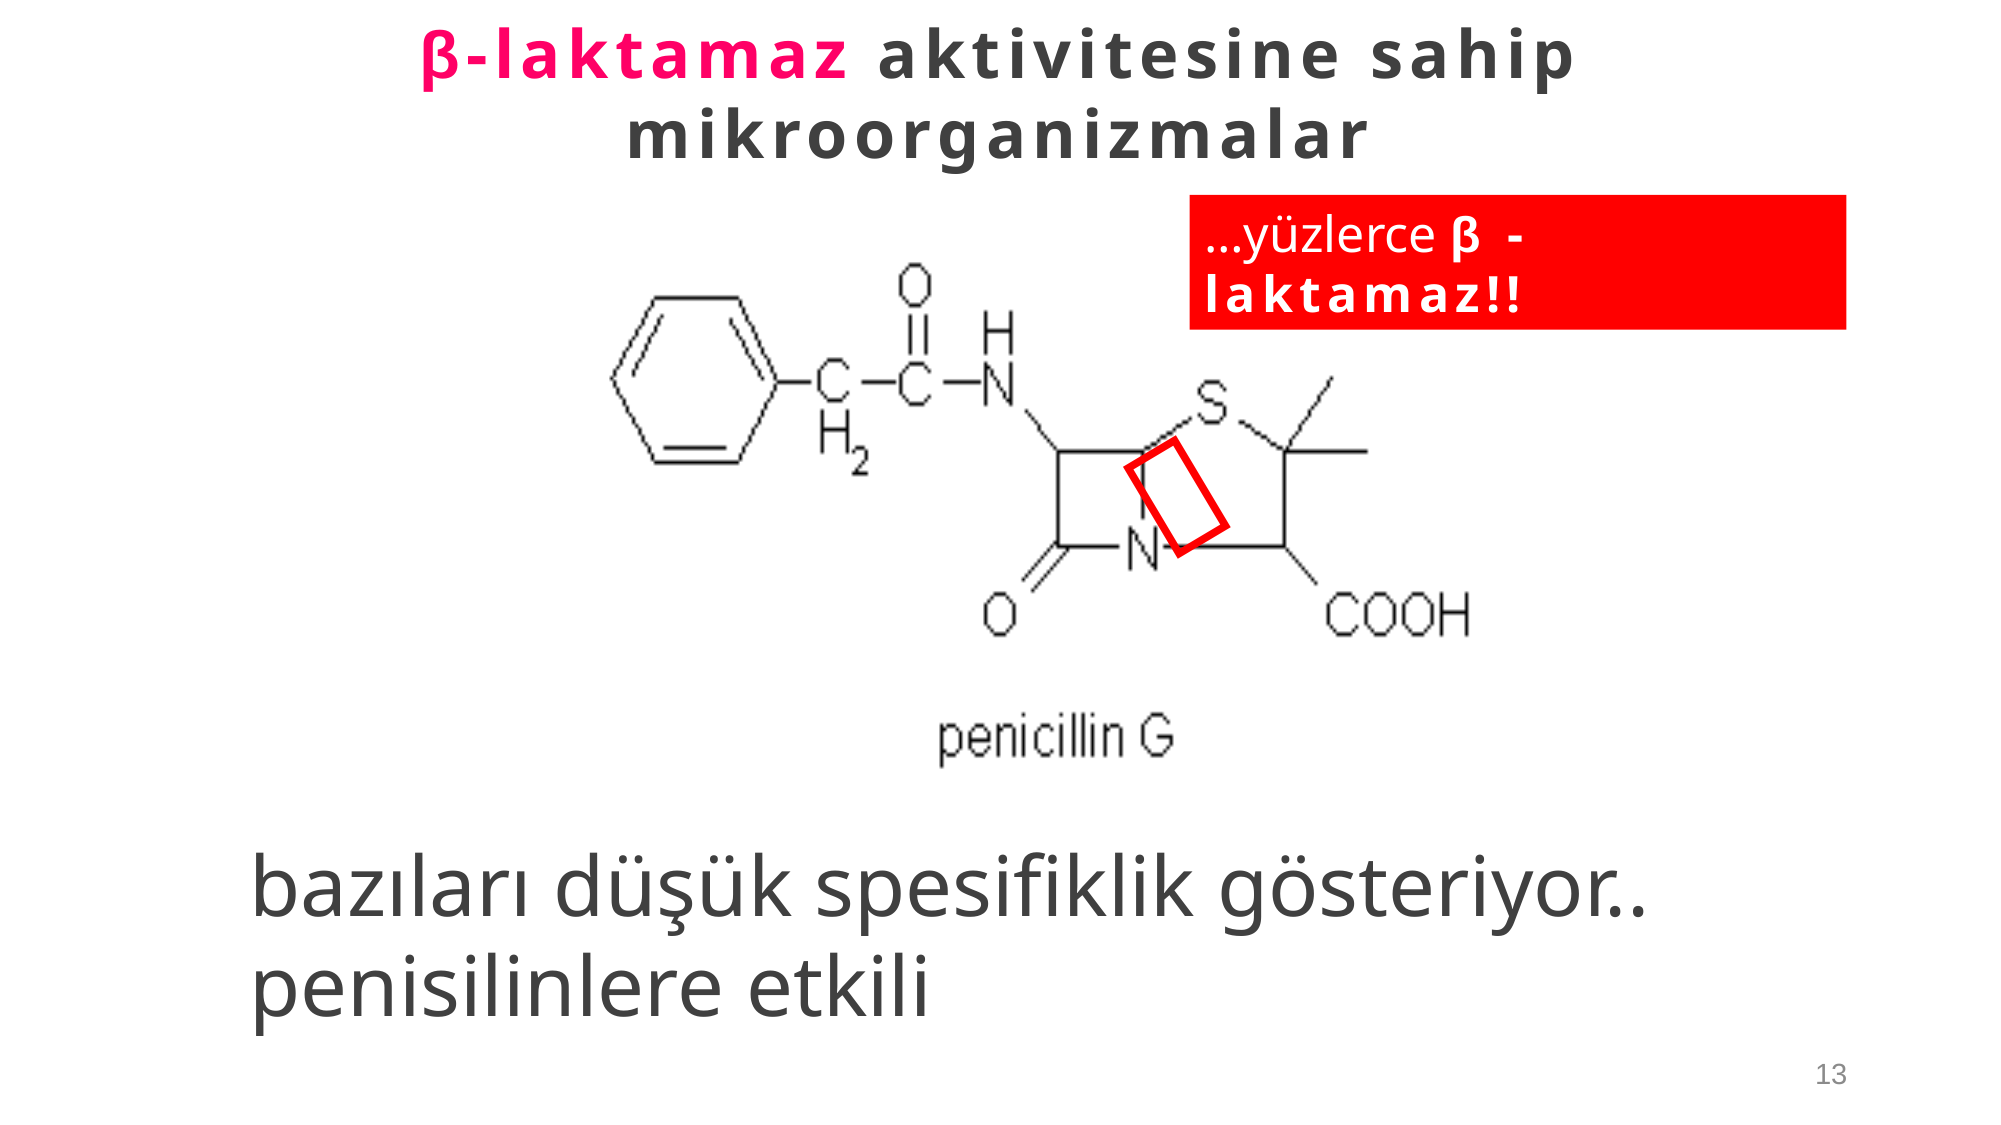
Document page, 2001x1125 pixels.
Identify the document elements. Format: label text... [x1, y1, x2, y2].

text_box bazıları düşük spesifiklik gösteriyor.. penisilinlere etkili [234, 825, 1742, 1041]
text_box β-laktamaz aktivitesine sahip mikroorganizmalar [405, 4, 1614, 179]
picture [586, 250, 1485, 780]
slide_number 13 [1412, 1042, 1863, 1103]
text_box …yüzlerce β -laktamaz!! [1189, 194, 1847, 330]
